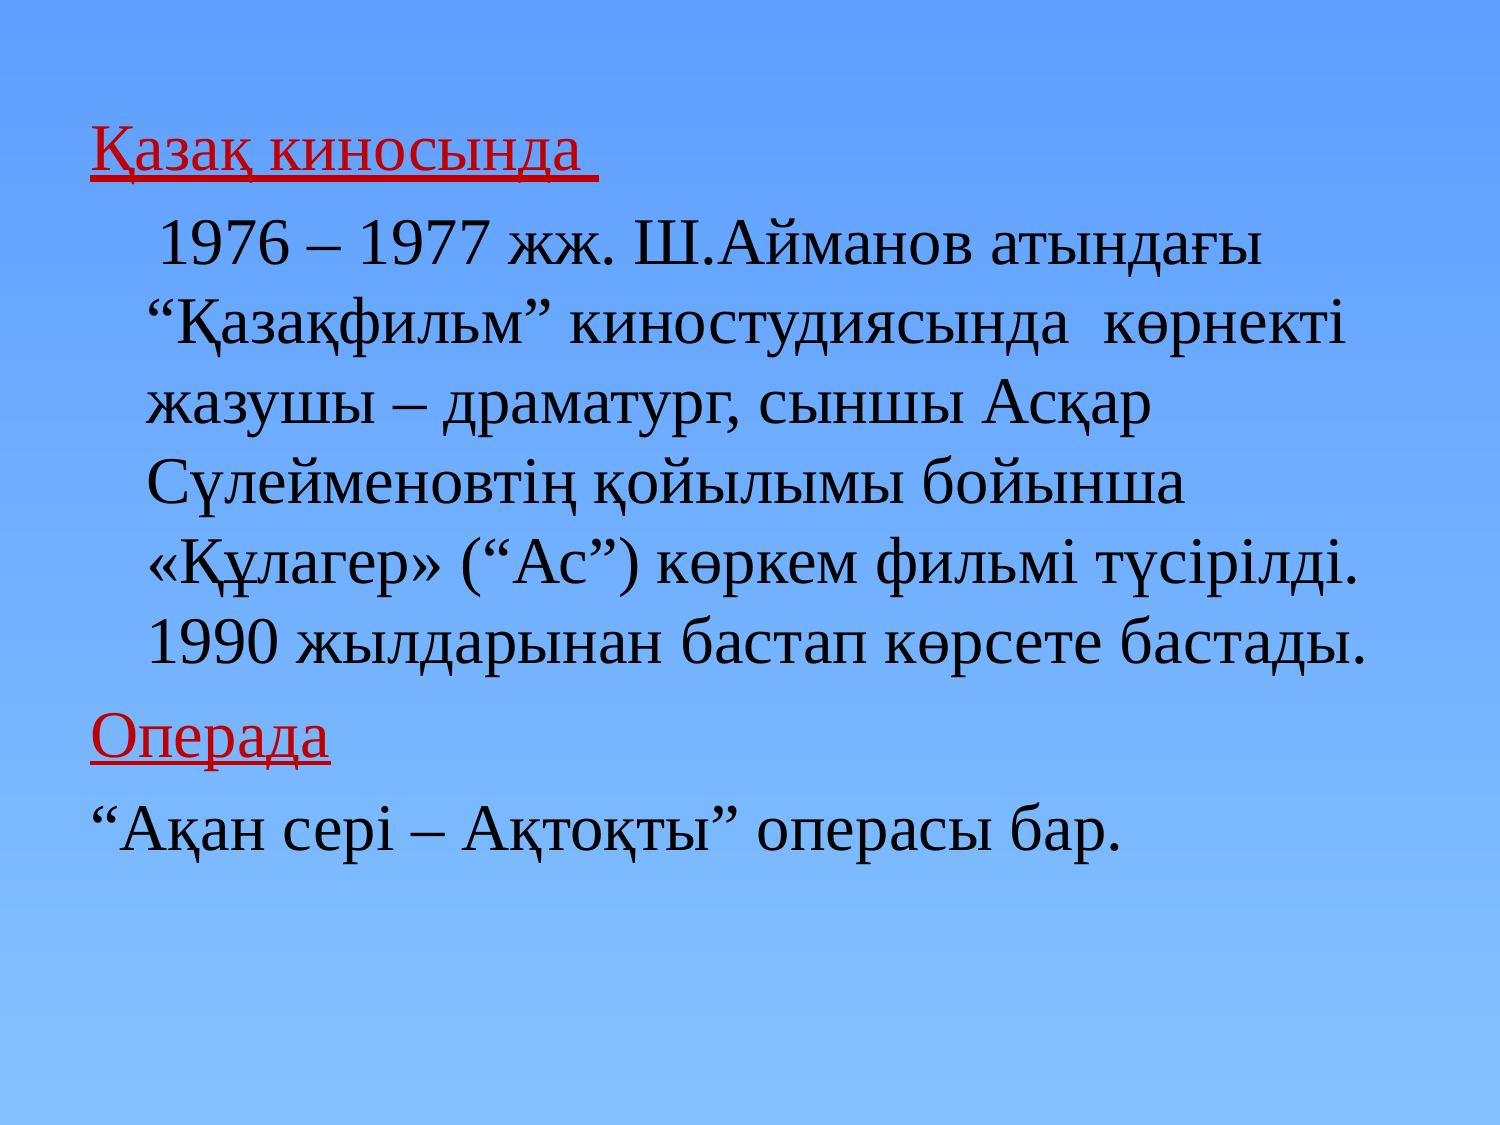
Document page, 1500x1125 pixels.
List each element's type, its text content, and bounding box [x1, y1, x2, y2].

list Қазақ киносында 1976 – 1977 жж. Ш.Айманов атындағы “Қазақфильм” киностудиясында көрнекті жазушы – драматург, сыншы Асқар Сүлейменовтің қойылымы бойынша «Құлагер» (“Ас”) көркем фильмі түсірілді. 1990 жылдарынан бастап көрсете бастады. Операда “Ақан сері – Ақтоқты” операсы бар. [75, 96, 1425, 1032]
